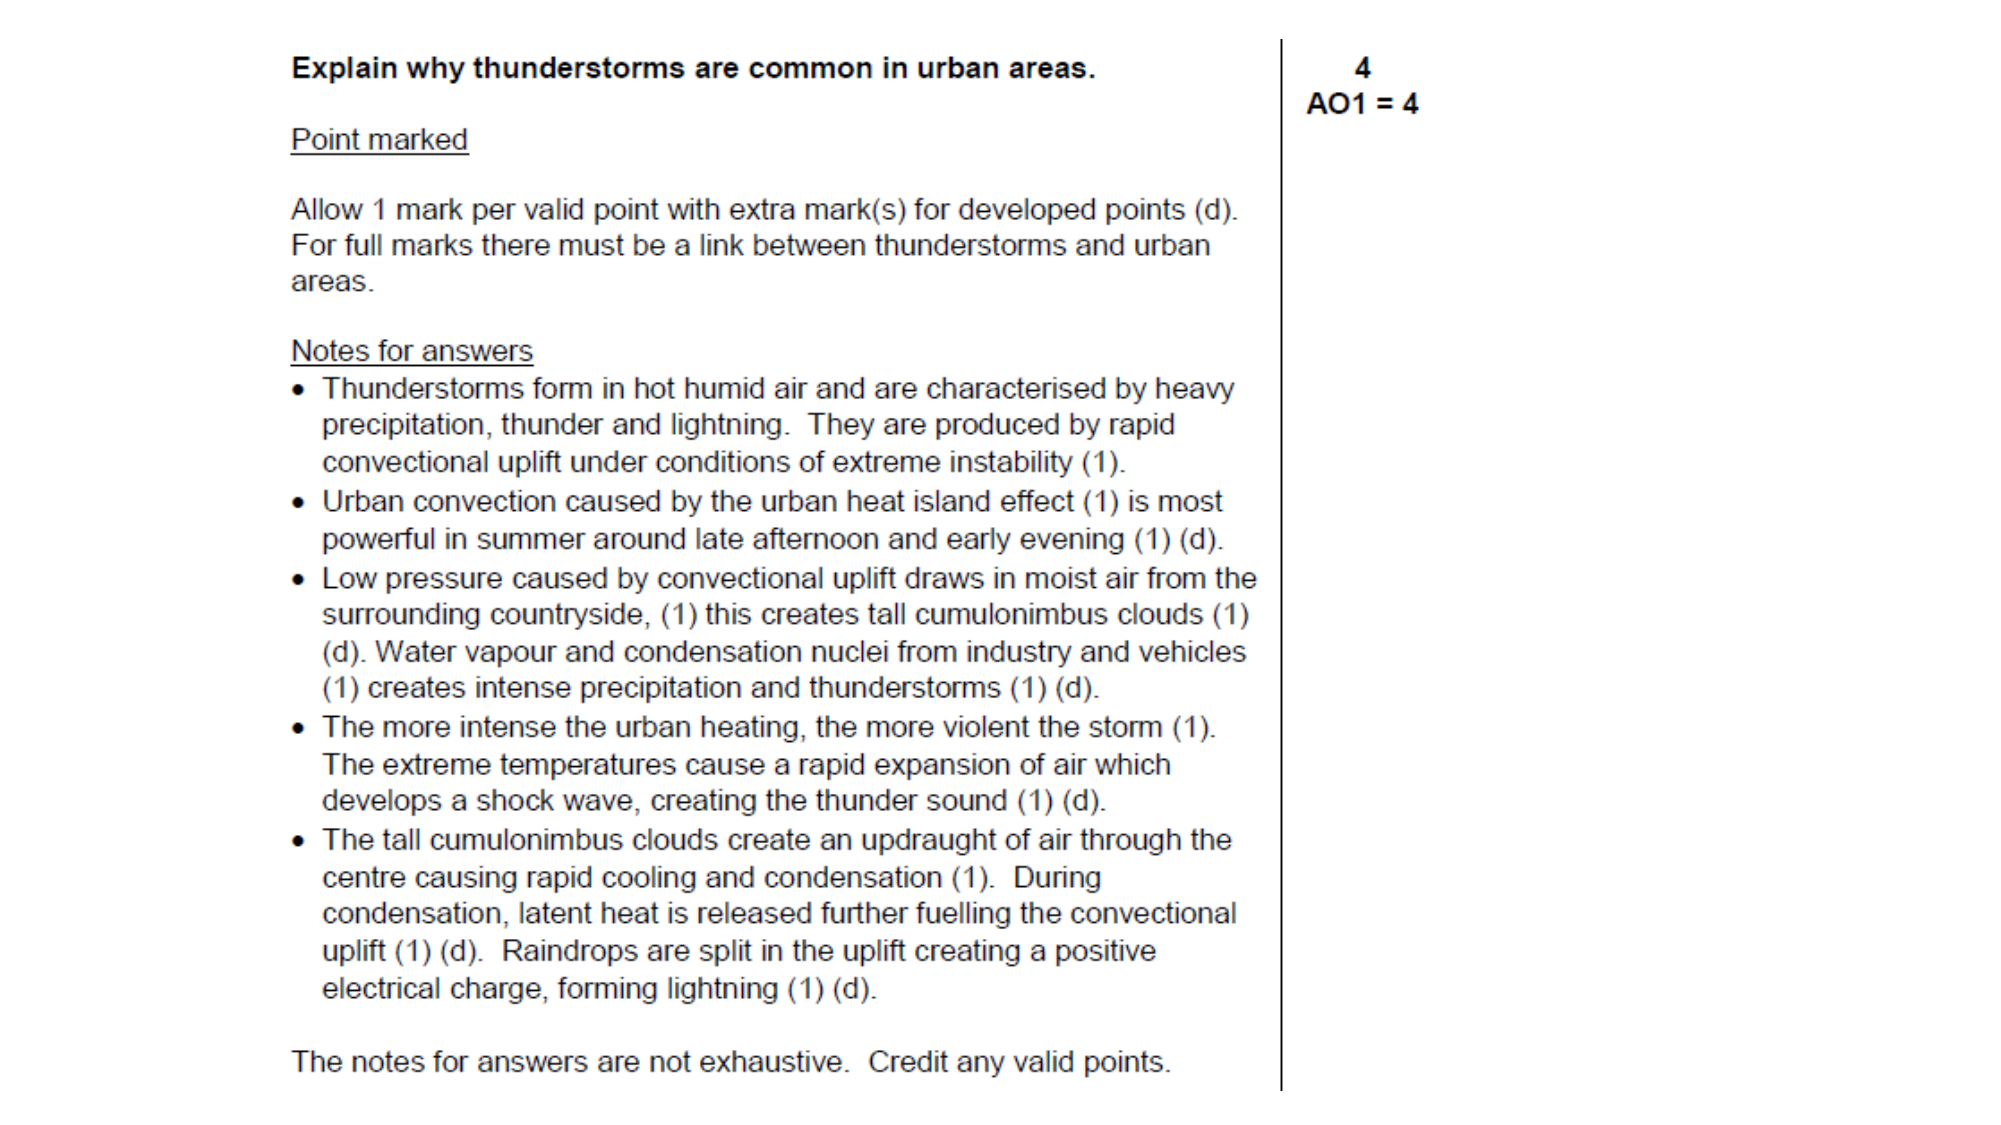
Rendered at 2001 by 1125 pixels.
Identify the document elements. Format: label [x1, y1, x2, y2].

picture [281, 39, 1436, 1091]
